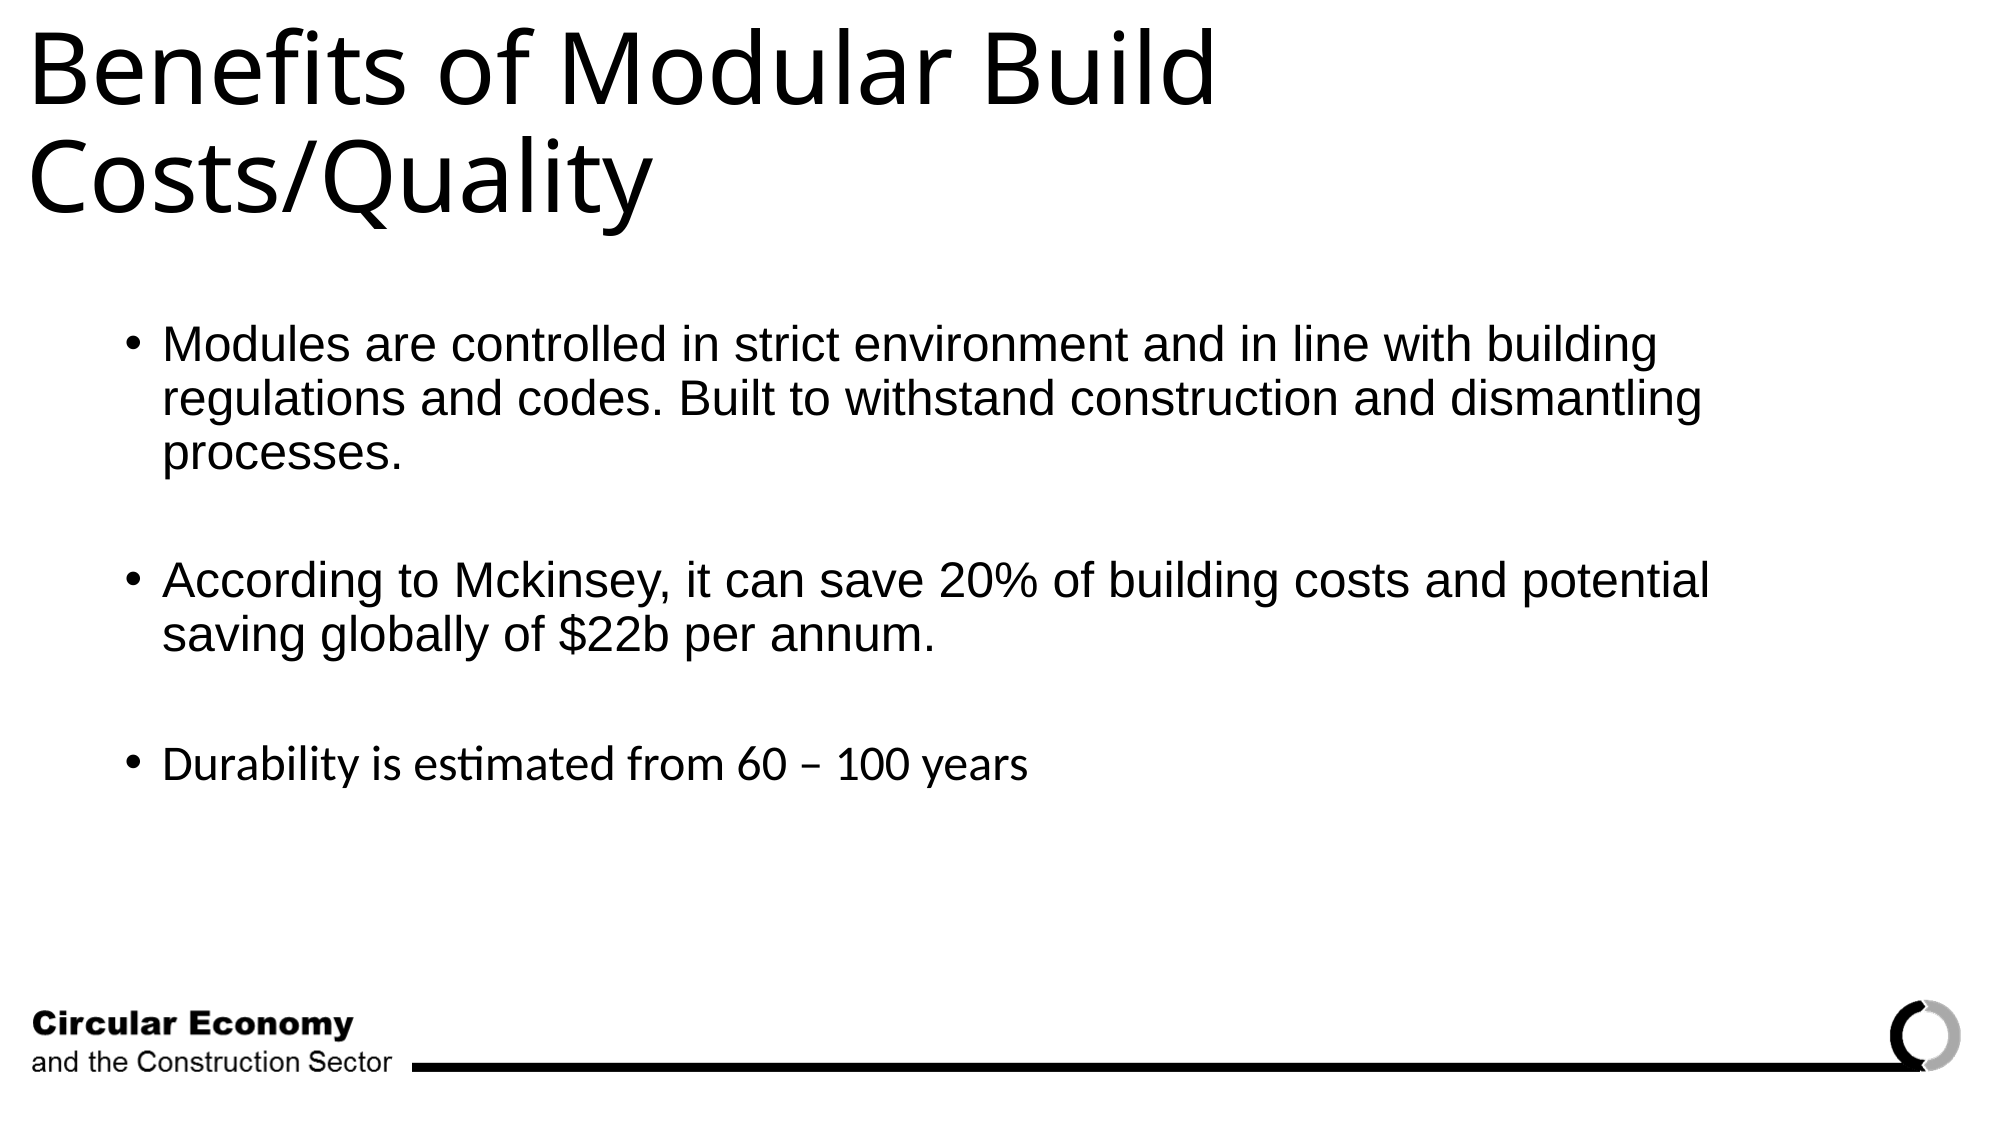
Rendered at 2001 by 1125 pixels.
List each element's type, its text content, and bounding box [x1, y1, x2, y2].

list Modules are controlled in strict environment and in line with building regulations and codes. Built to withstand construction and dismantling processes. According to Mckinsey, it can save 20% of building costs and potential saving globally of $22b per annum. Durability is estimated from 60 – 100 years [34, 310, 1875, 970]
picture [11, 993, 1966, 1097]
title Benefits of Modular Build Costs/Quality [11, 17, 1737, 236]
